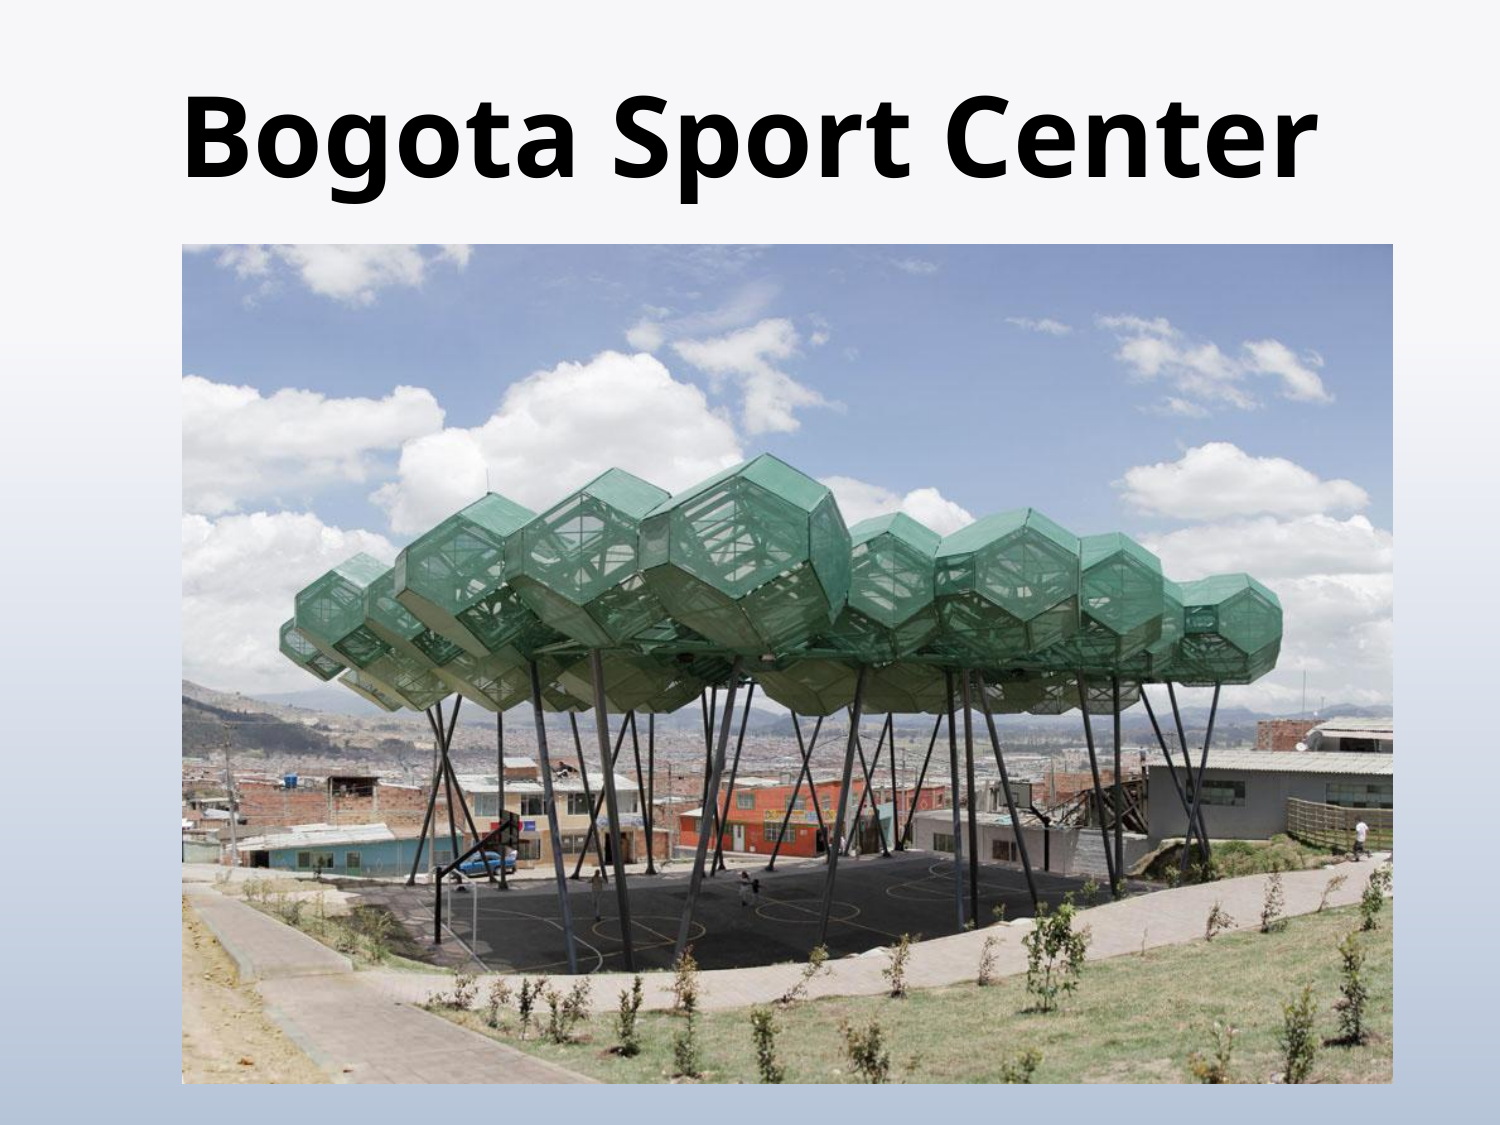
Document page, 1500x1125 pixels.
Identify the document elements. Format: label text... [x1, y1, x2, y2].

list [73, 243, 1500, 1085]
title Bogota Sport Center [150, 37, 1350, 243]
